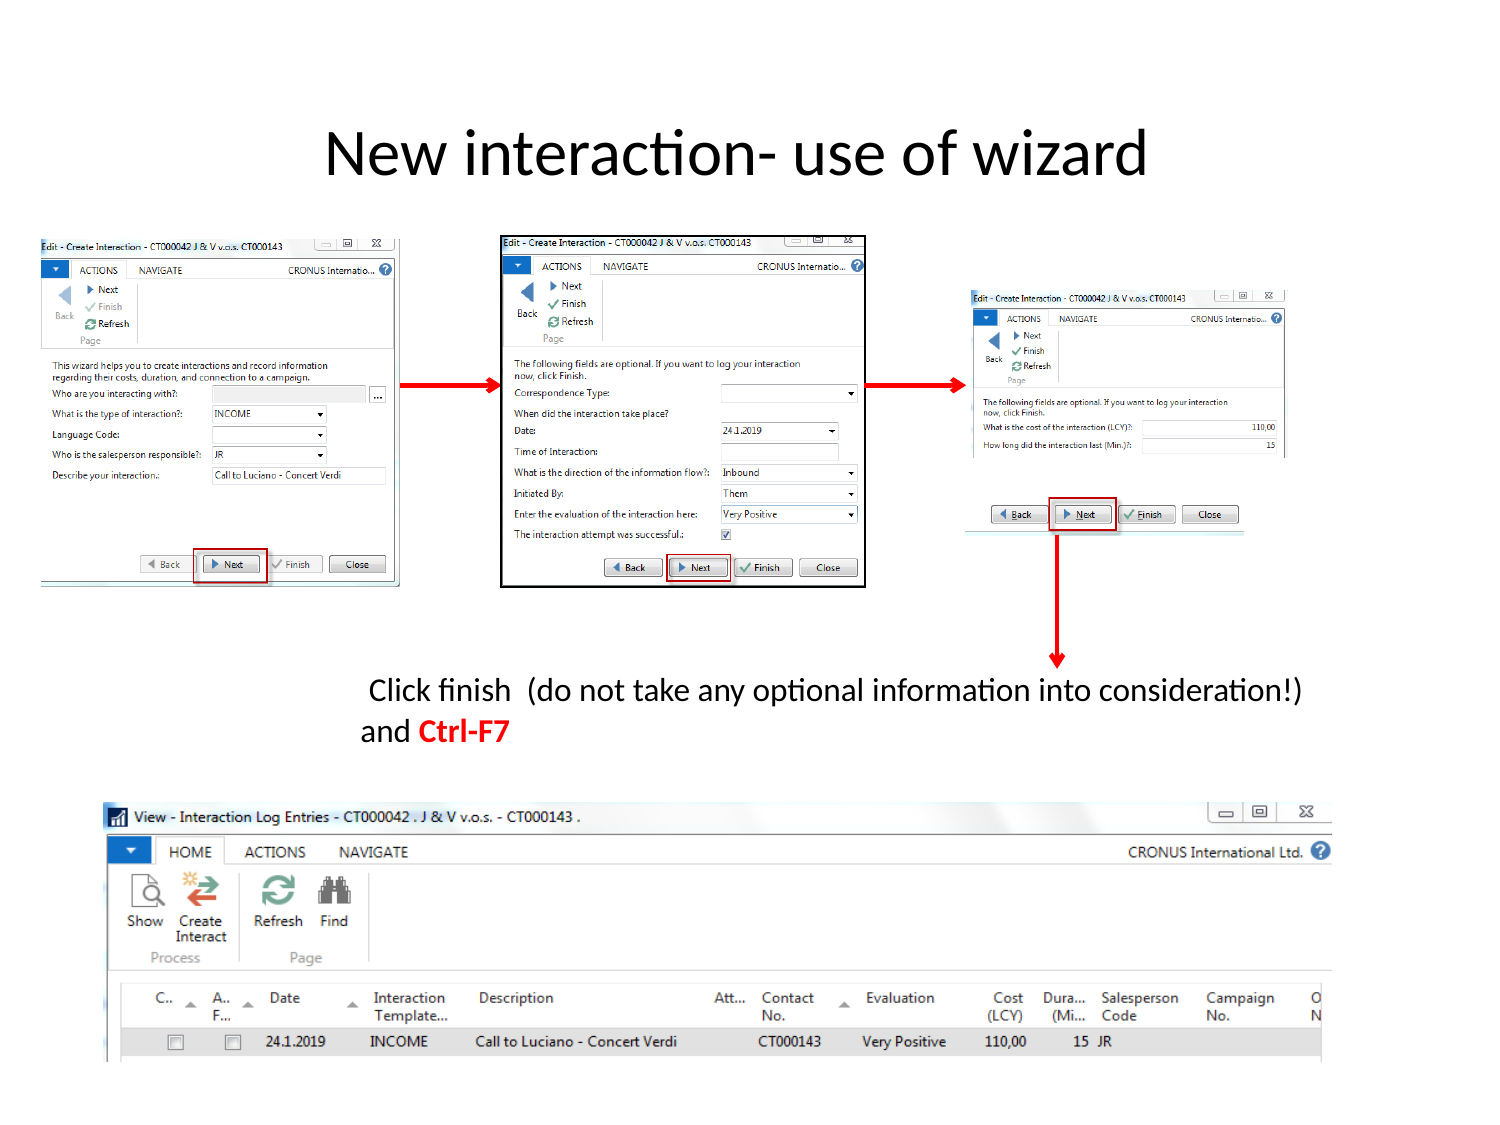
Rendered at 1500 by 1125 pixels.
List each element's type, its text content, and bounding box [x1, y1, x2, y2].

picture [40, 239, 401, 587]
picture [103, 802, 1332, 1062]
picture [971, 290, 1288, 458]
picture [501, 236, 865, 587]
picture [965, 479, 1245, 536]
text_box New interaction- use of wizard [159, 101, 1316, 177]
text_box Click finish (do not take any optional information into consideration!) and Ctrl-F7 [345, 656, 1384, 757]
